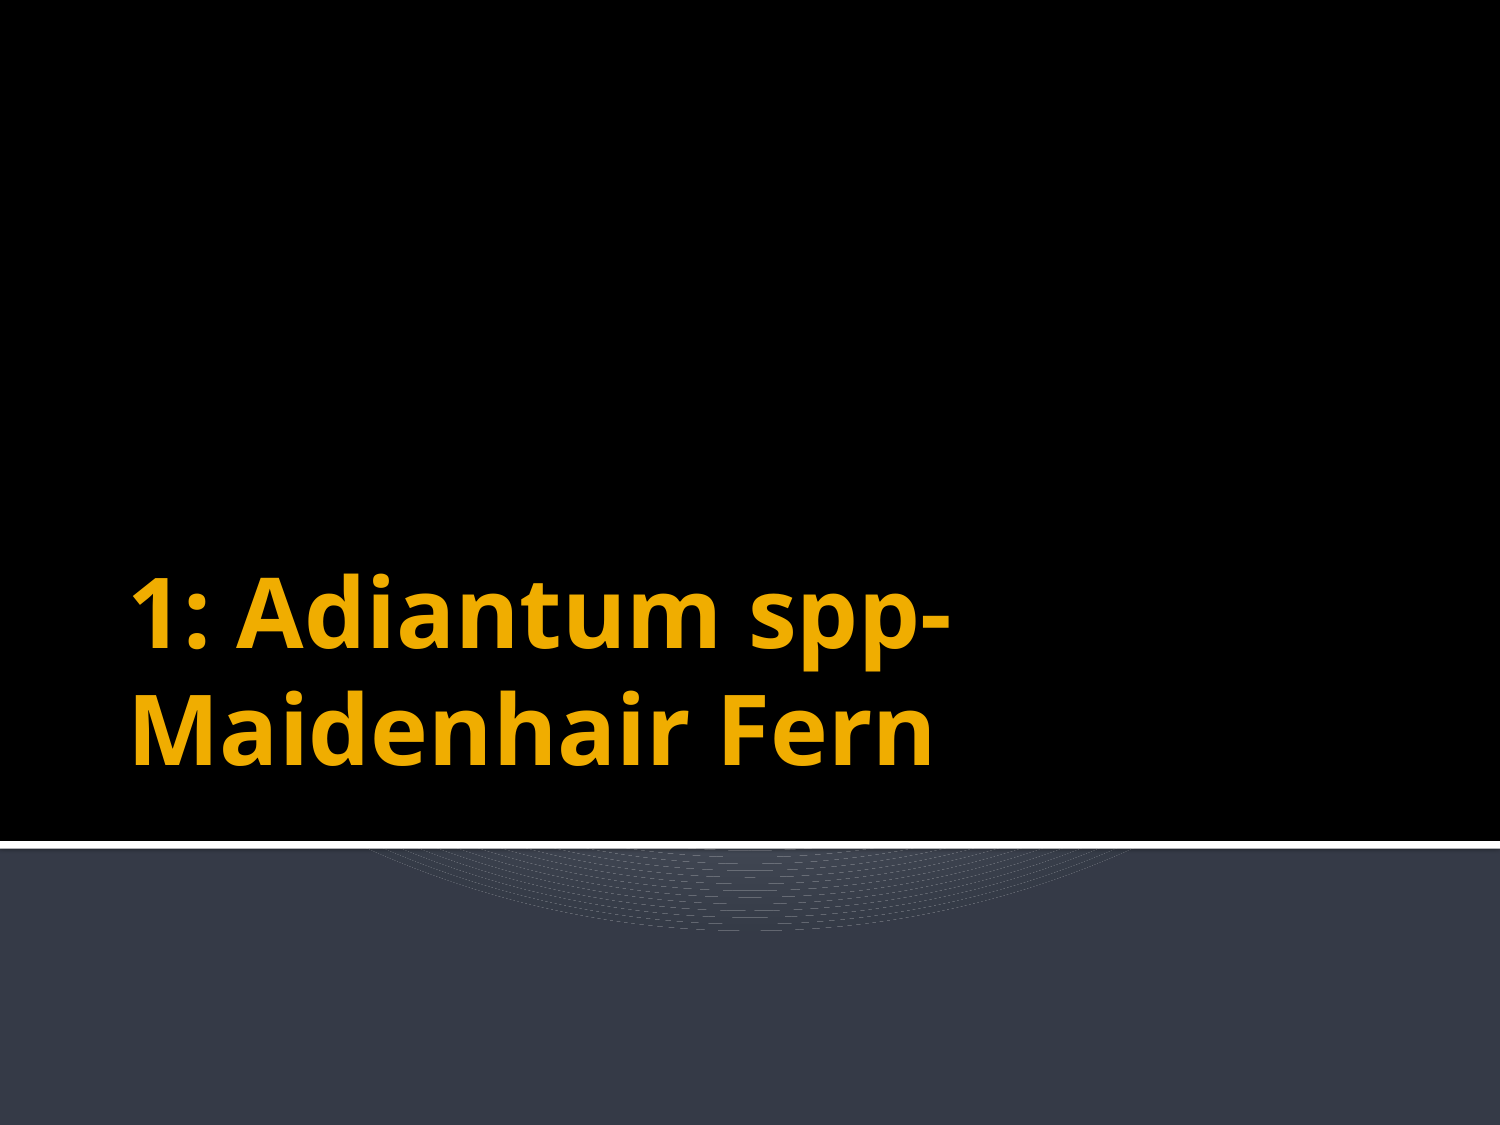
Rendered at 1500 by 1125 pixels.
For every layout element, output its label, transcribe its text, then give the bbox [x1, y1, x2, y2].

title 1: Adiantum spp- Maidenhair Fern [112, 550, 1438, 825]
